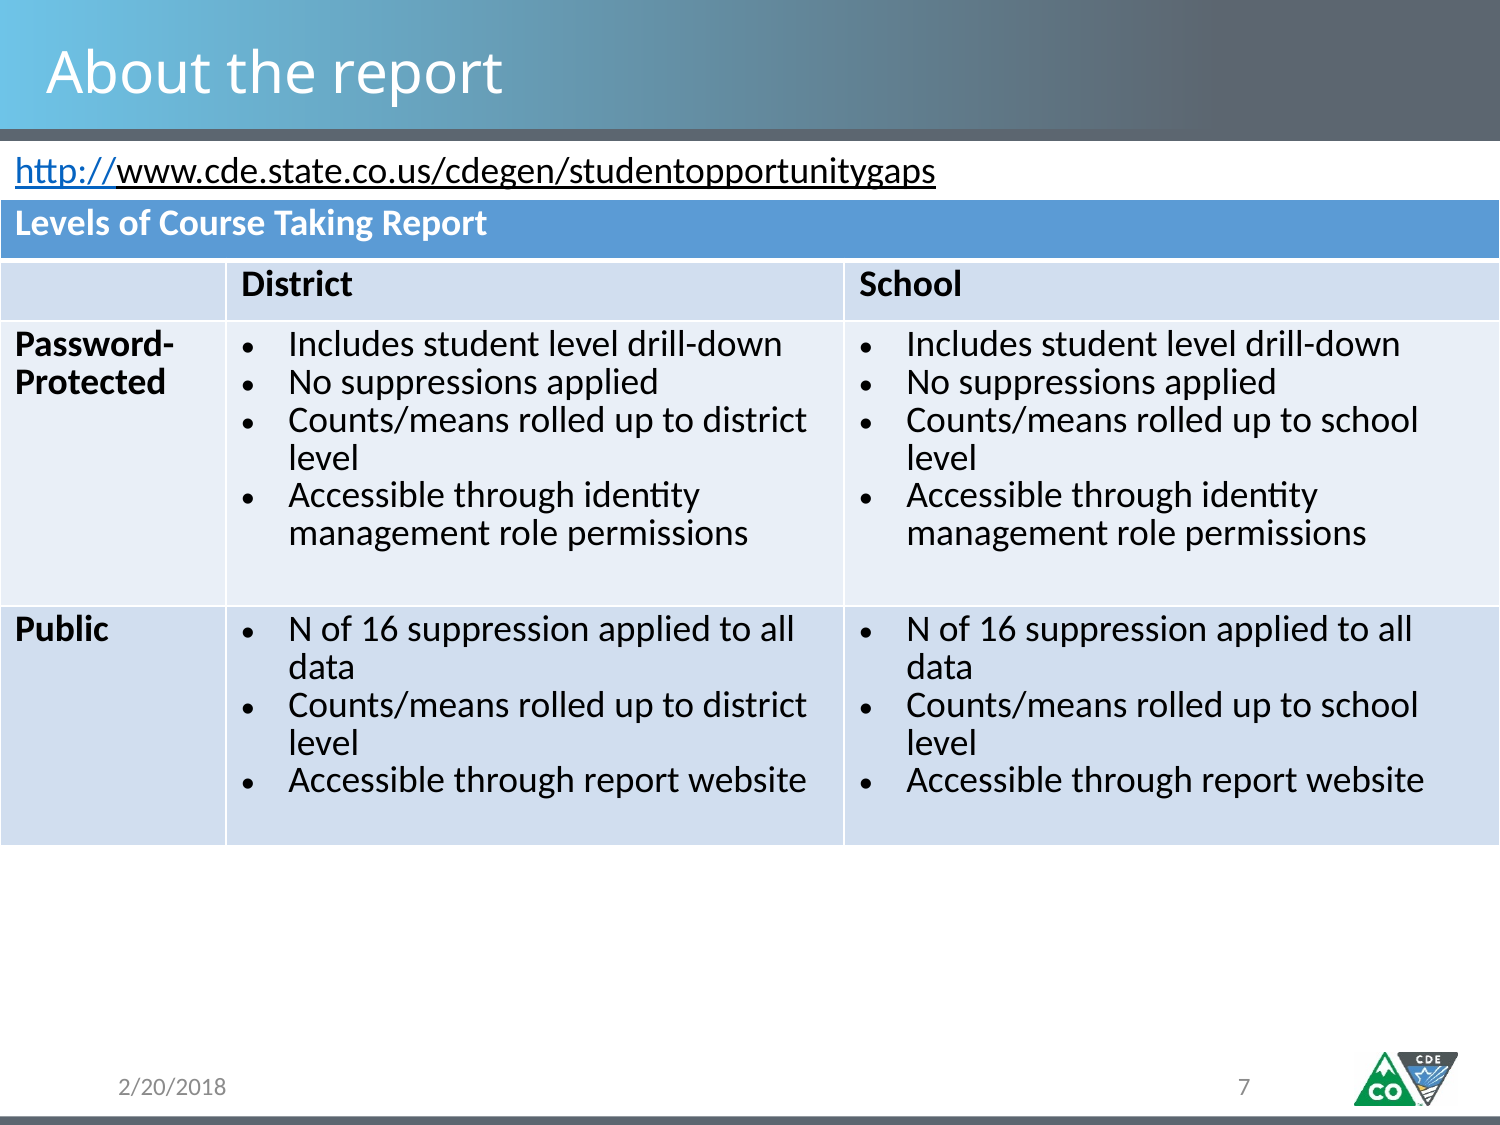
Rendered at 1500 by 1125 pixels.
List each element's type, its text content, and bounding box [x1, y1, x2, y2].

table_cell District [227, 263, 843, 320]
table_cell Public [1, 607, 225, 845]
table_cell [1, 263, 225, 320]
table_cell Includes student level drill-down No suppressions applied Counts/means rolled up to school level Accessible through identity management role permissions [845, 322, 1499, 605]
table_cell N of 16 suppression applied to all data Counts/means rolled up to school level Accessible through report website [845, 607, 1499, 845]
table_header Levels of Course Taking Report [1, 200, 1499, 258]
text_box http://www.cde.state.co.us/cdegen/studentopportunitygaps [0, 138, 1474, 199]
table_cell School [845, 263, 1499, 320]
table_cell Password-Protected [1, 322, 225, 605]
table_cell Includes student level drill-down No suppressions applied Counts/means rolled up to district level Accessible through identity management role permissions [227, 322, 843, 605]
picture [1354, 1052, 1458, 1106]
title About the report [31, 31, 1326, 117]
table_cell N of 16 suppression applied to all data Counts/means rolled up to district level Accessible through report website [227, 607, 843, 845]
